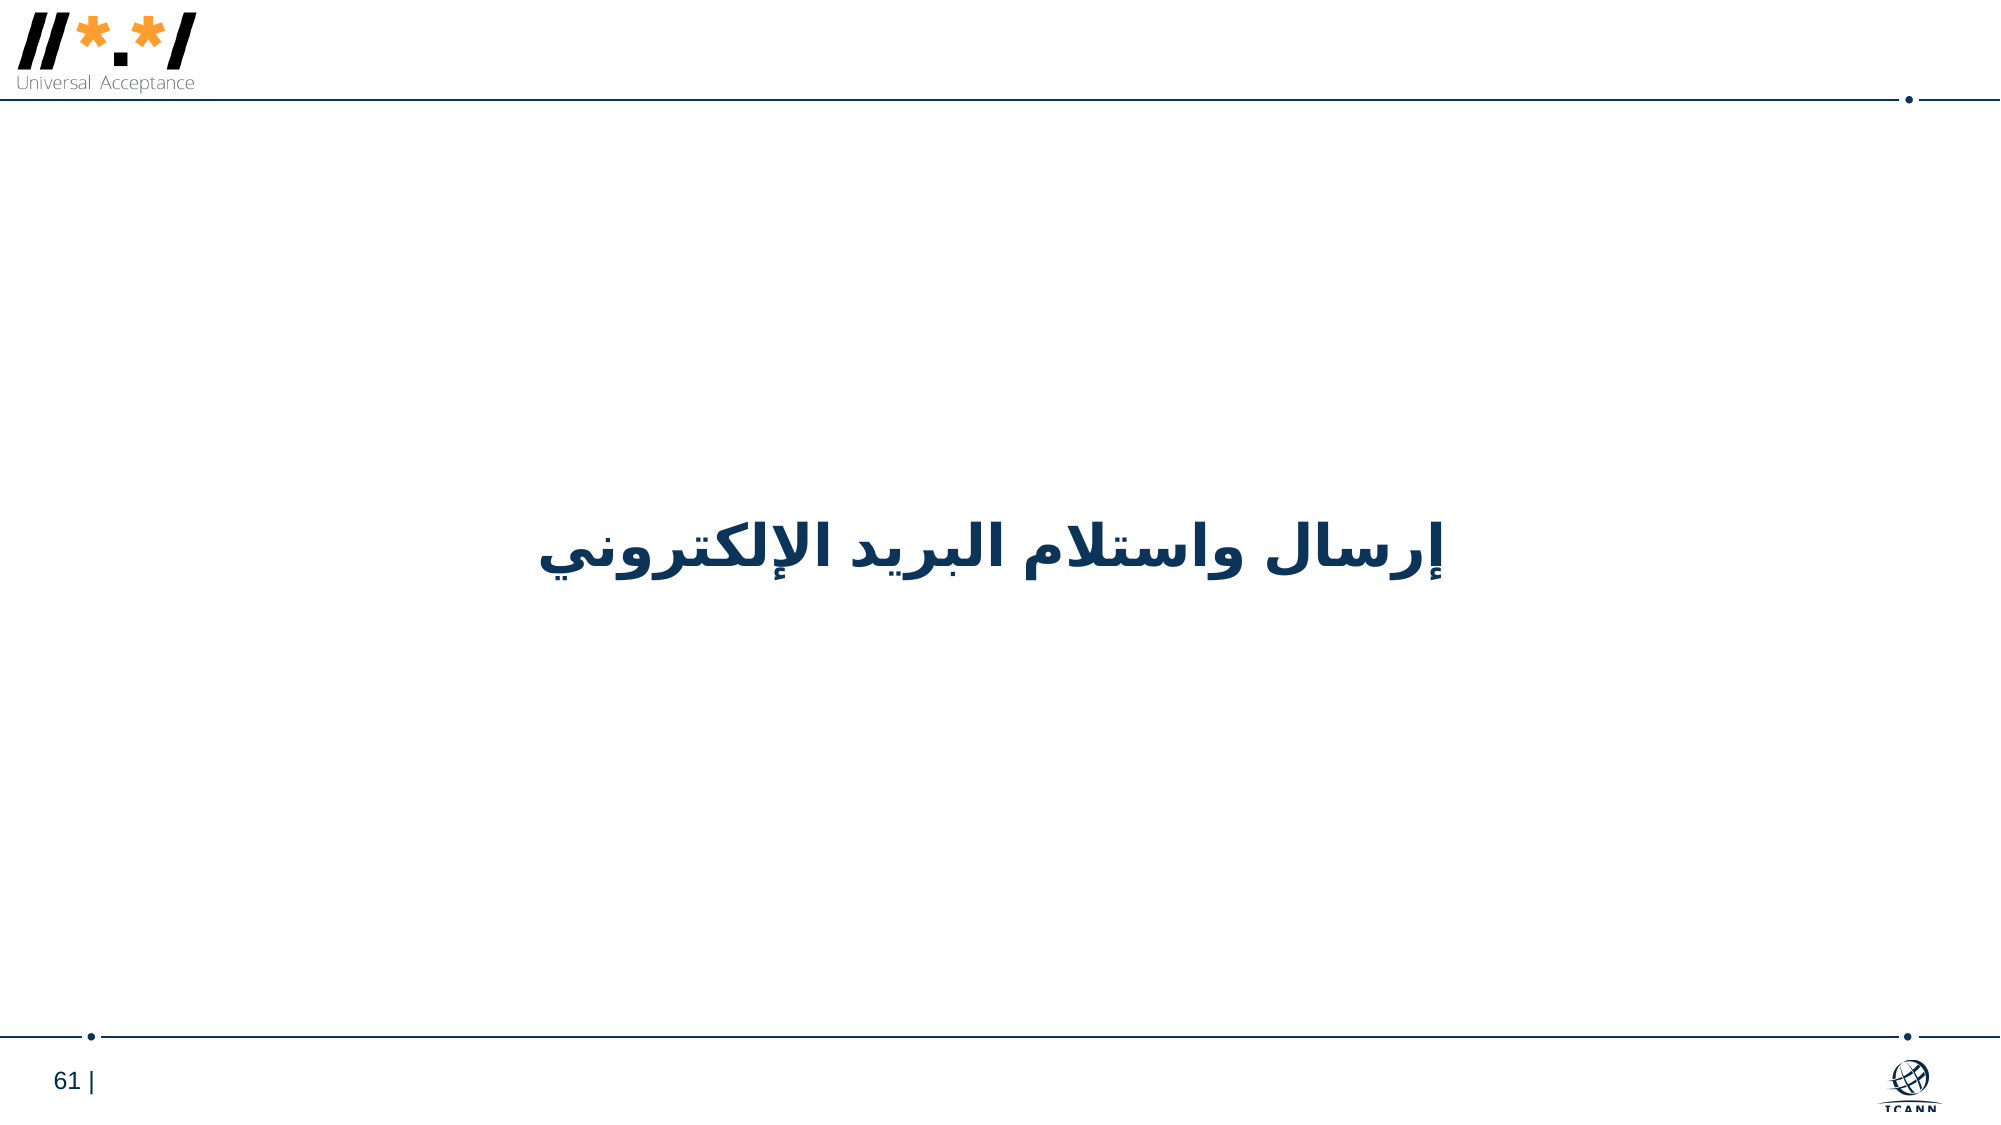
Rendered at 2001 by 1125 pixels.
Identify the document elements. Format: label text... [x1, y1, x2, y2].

picture [4, 5, 209, 99]
picture [1877, 1060, 1942, 1112]
title إرسال واستلام البريد الإلكتروني [123, 488, 1877, 563]
